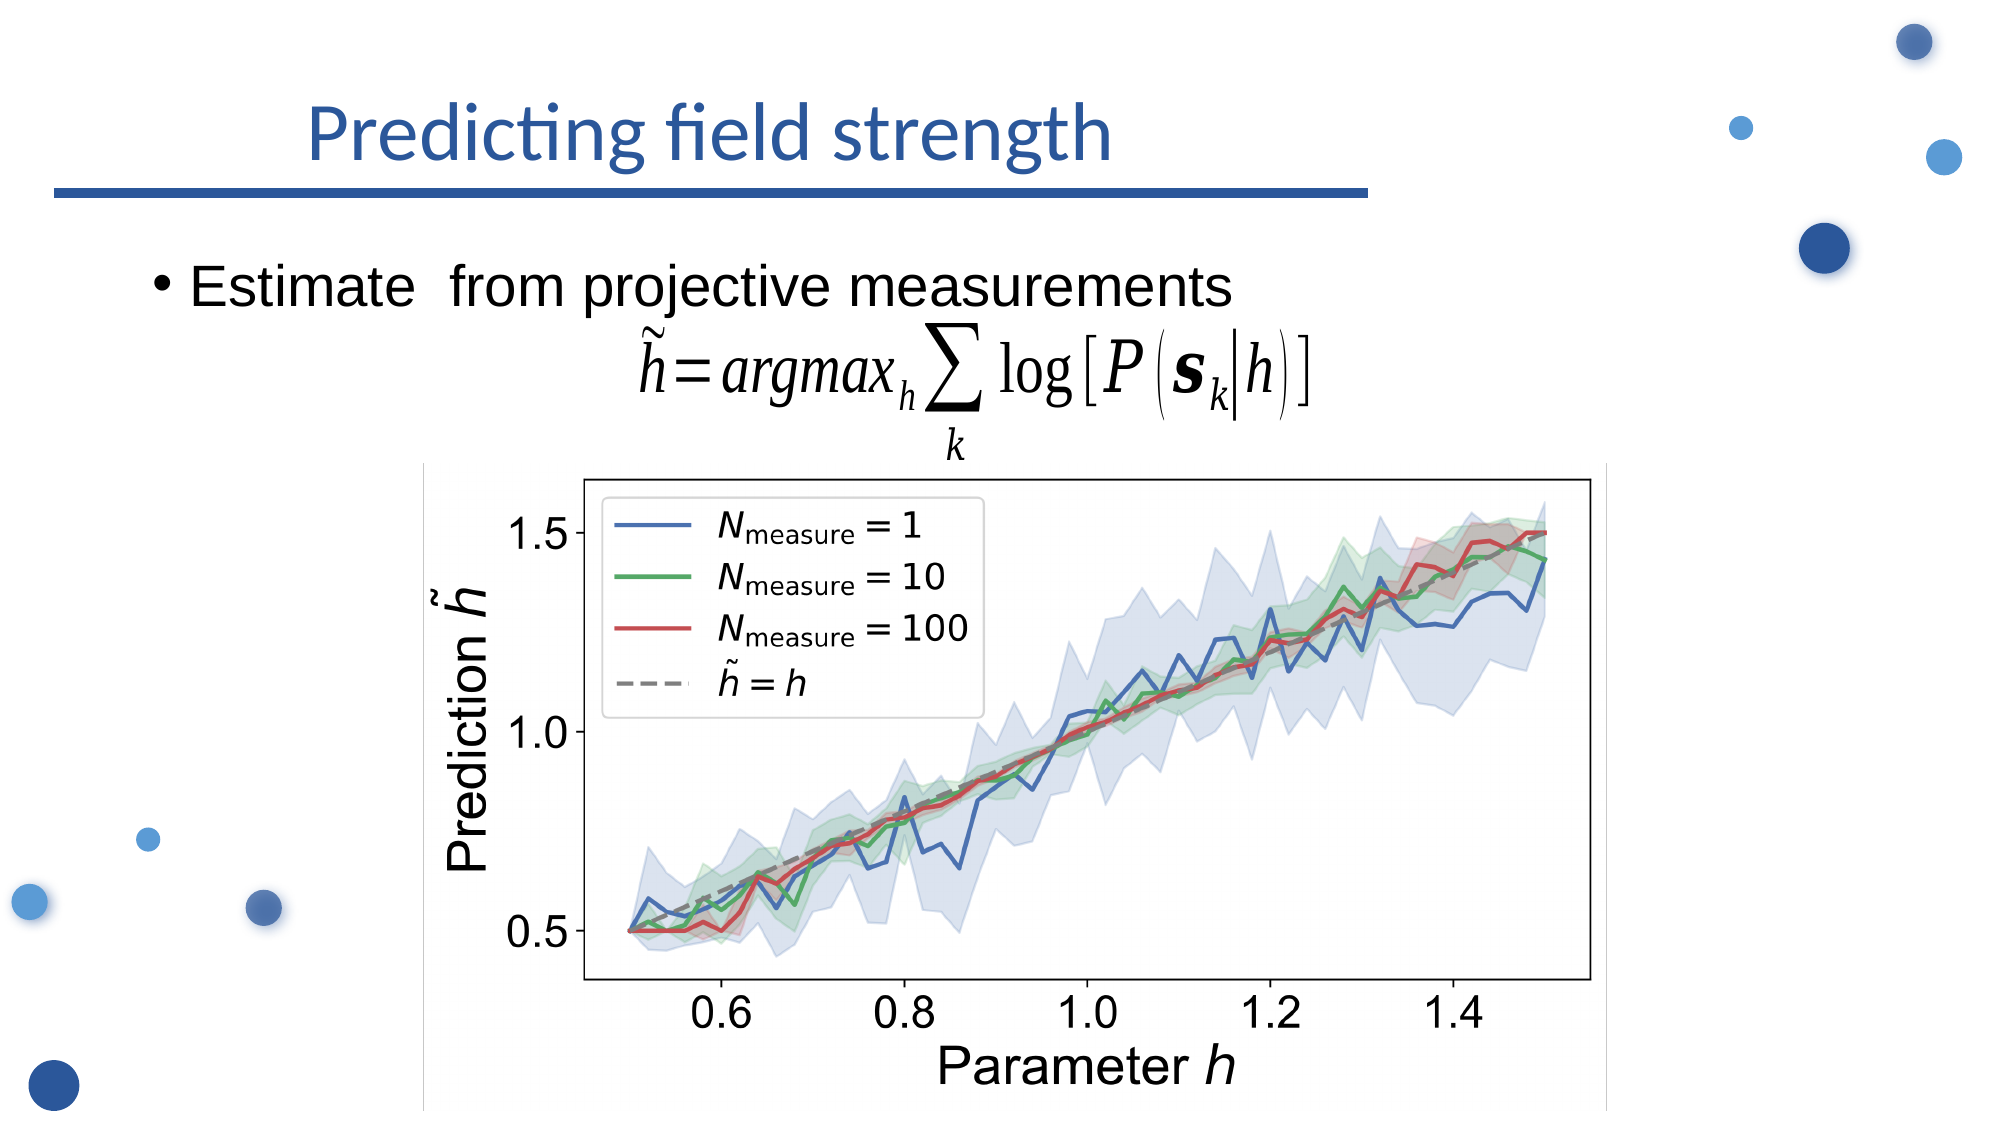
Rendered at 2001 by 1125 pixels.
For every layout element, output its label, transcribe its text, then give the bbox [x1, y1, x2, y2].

text_box [135, 826, 162, 853]
picture [423, 463, 1607, 1111]
text_box [1924, 138, 1964, 177]
text_box [27, 1059, 81, 1112]
text_box [1727, 114, 1755, 142]
text_box [1797, 221, 1851, 275]
text_box Predicting field strength [53, 69, 1369, 185]
text_box [10, 882, 49, 922]
text_box [1895, 22, 1934, 62]
text_box [244, 888, 283, 928]
